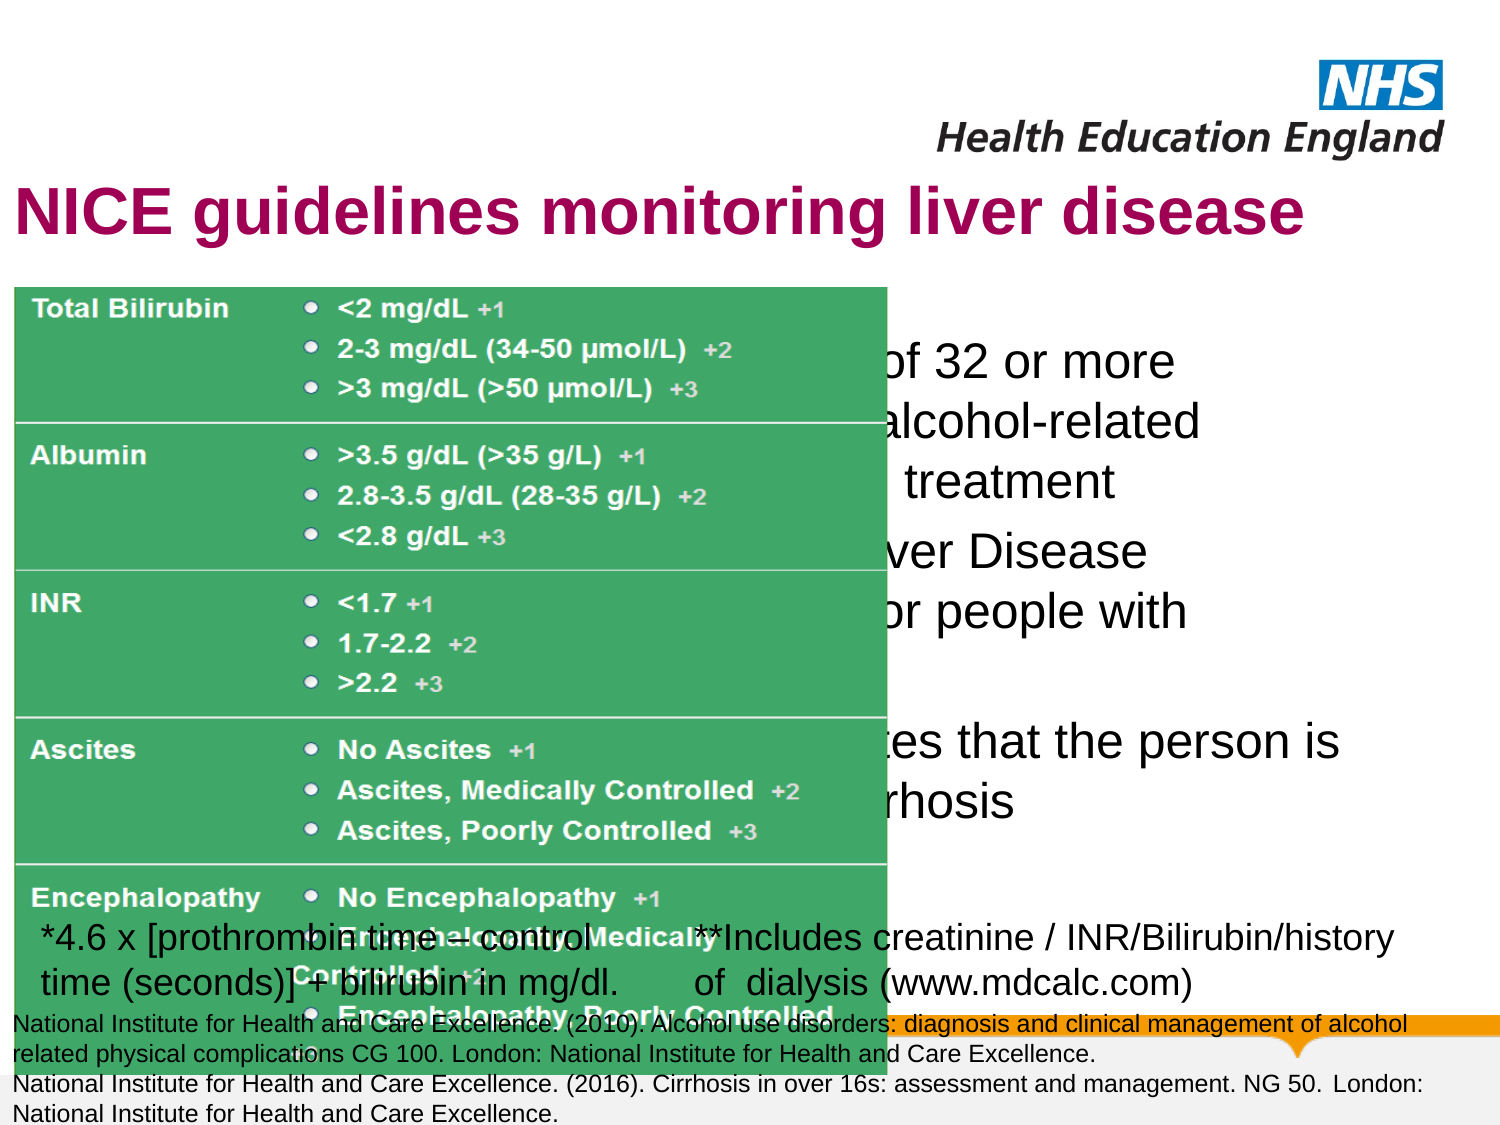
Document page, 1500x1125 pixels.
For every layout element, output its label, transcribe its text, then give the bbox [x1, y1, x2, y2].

text_box National Institute for Health and Care Excellence. (2010). Alcohol use disorders: diagnosis and clinical management of alcohol related physical complications CG 100. London: National Institute for Health and Care Excellence. National Institute for Health and Care Excellence. (2016). Cirrhosis in over 16s: assessment and management. NG 50. London: National Institute for Health and Care Excellence. [0, 999, 1454, 1125]
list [0, 287, 888, 1075]
picture [936, 59, 1445, 160]
text_box **Includes creatinine / INR/Bilirubin/history of dialysis (www.mdcalc.com) [891, 905, 1436, 1011]
list Maddrey’s discriminant function* of 32 or more indicate that people with severe alcohol-related hepatitis may need corticosteroid treatment Complete Model for End‑Stage Liver Disease (MELD**) score every 6 months for people with compensated cirrhosis. MELD score of 12 or more indicates that the person is at high risk of complications of cirrhosis [891, 320, 1376, 849]
title NICE guidelines monitoring liver disease [0, 160, 1459, 260]
